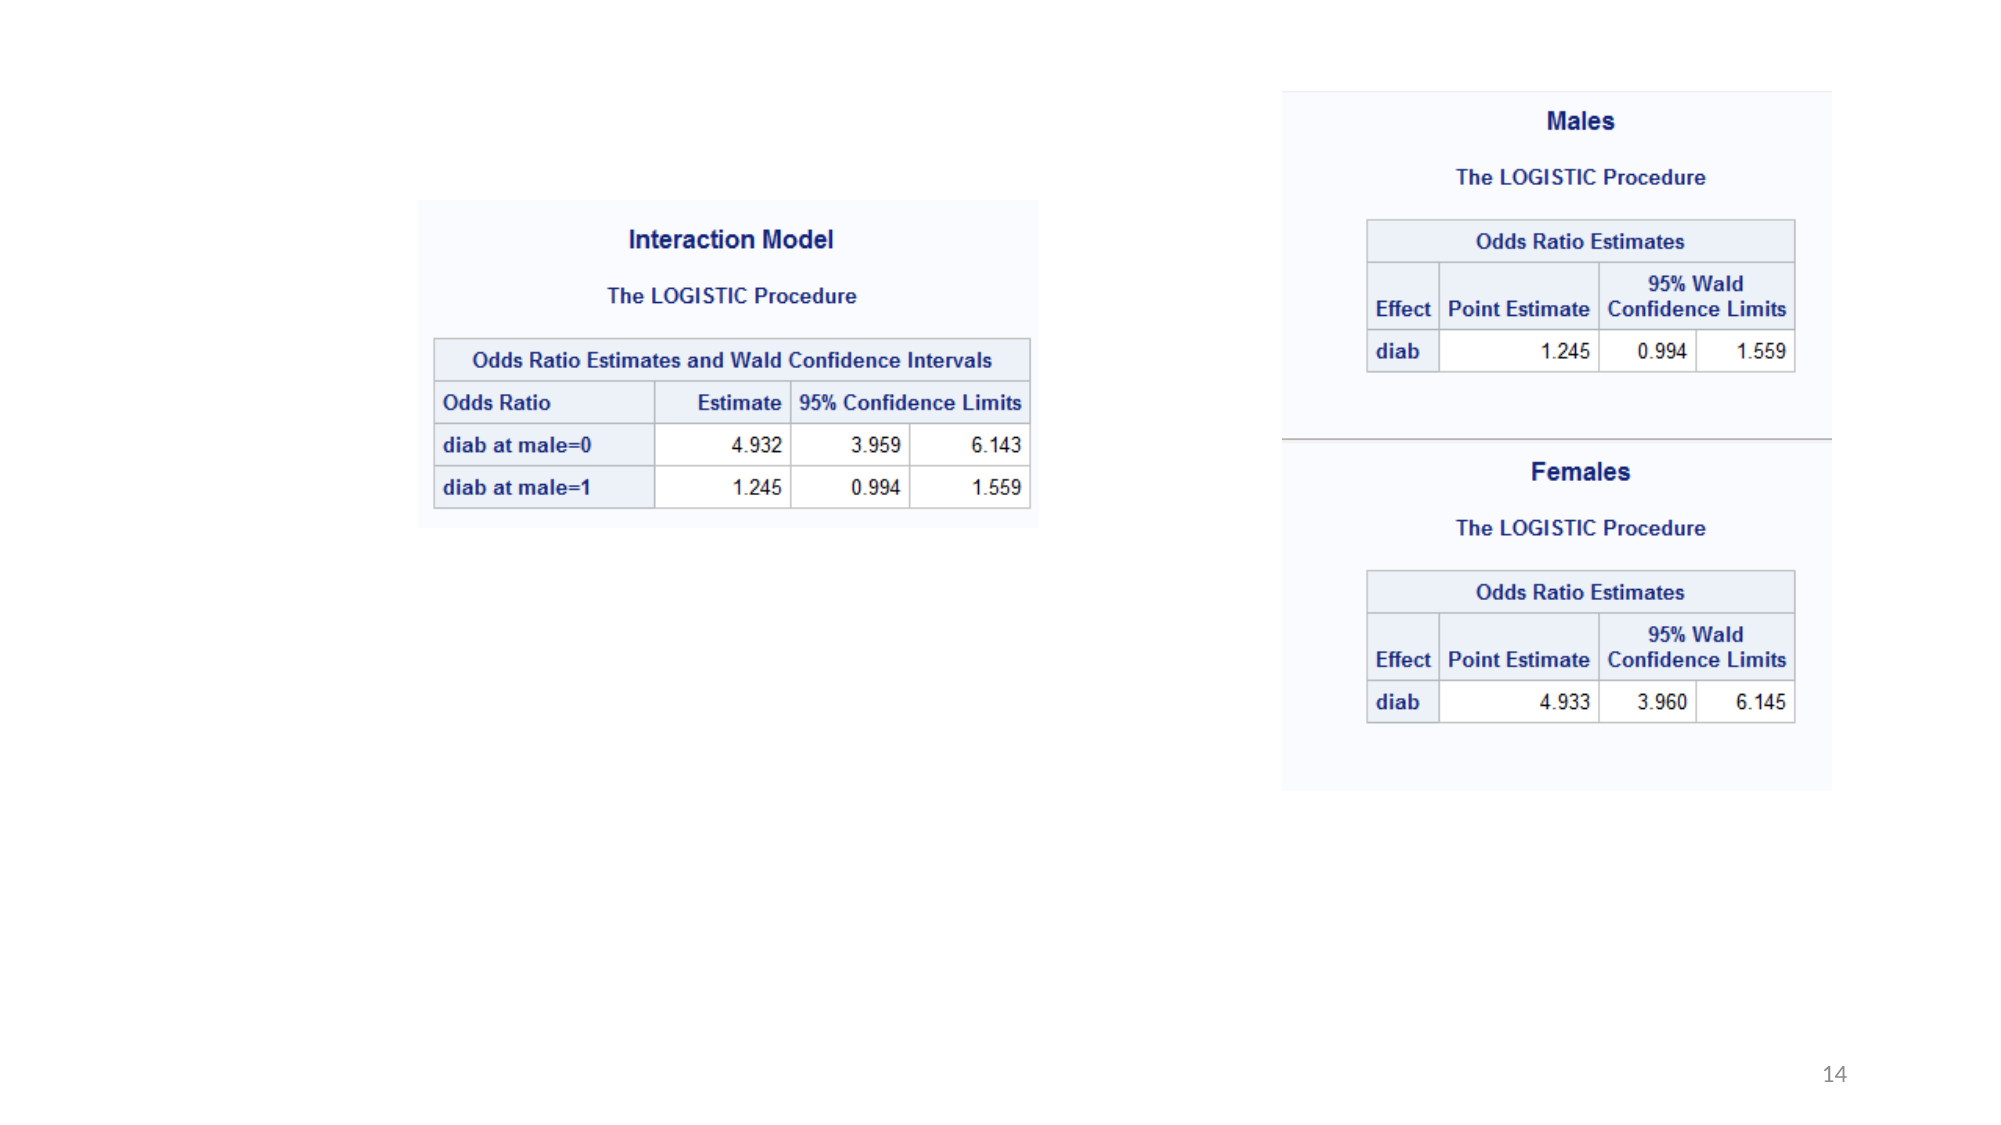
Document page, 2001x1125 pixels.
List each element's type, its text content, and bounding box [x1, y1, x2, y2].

picture [418, 200, 1039, 528]
picture [1282, 91, 1832, 791]
slide_number 14 [1412, 1042, 1863, 1103]
